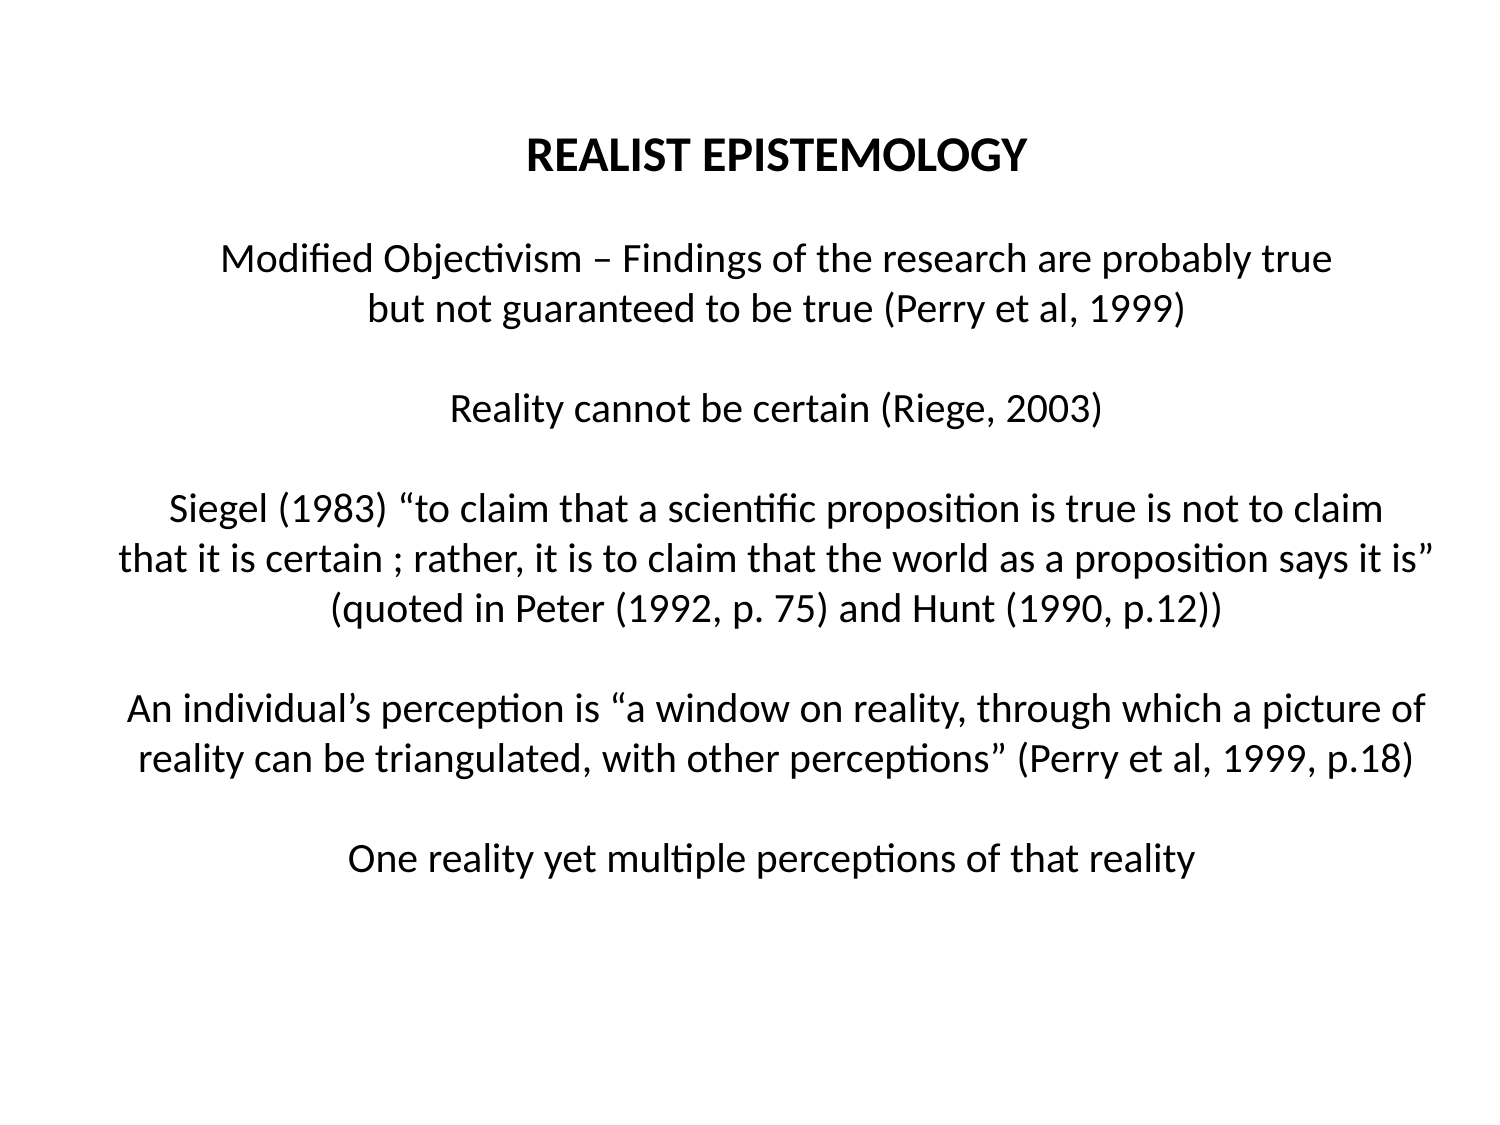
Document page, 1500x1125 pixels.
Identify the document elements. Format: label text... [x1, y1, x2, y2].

text_box REALIST EPISTEMOLOGY Modified Objectivism – Findings of the research are probably true but not guaranteed to be true (Perry et al, 1999) Reality cannot be certain (Riege, 2003) Siegel (1983) “to claim that a scientific proposition is true is not to claim that it is certain ; rather, it is to claim that the world as a proposition says it is” (quoted in Peter (1992, p. 75) and Hunt (1990, p.12)) An individual’s perception is “a window on reality, through which a picture of reality can be triangulated, with other perceptions” (Perry et al, 1999, p.18) One reality yet multiple perceptions of that reality [103, 113, 1451, 979]
